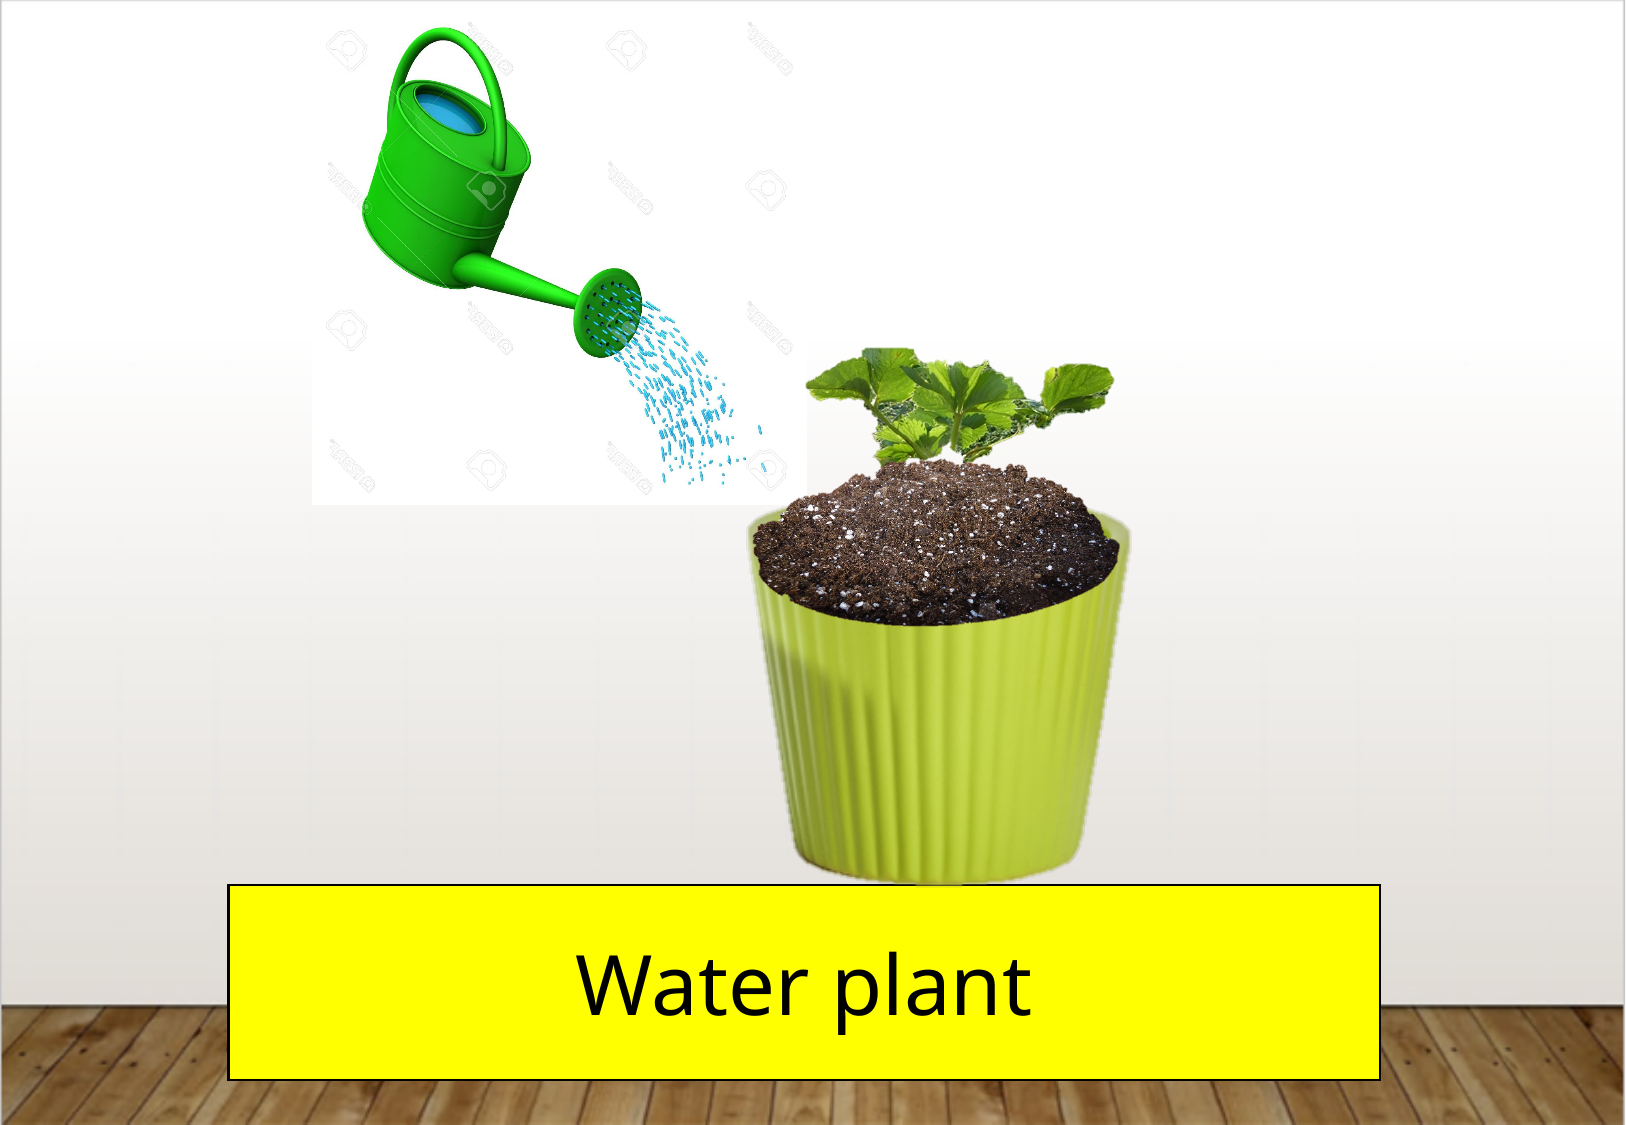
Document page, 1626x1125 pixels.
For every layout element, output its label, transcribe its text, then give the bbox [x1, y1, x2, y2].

text_box Water plant [227, 884, 1381, 1081]
picture [0, 0, 1626, 1125]
